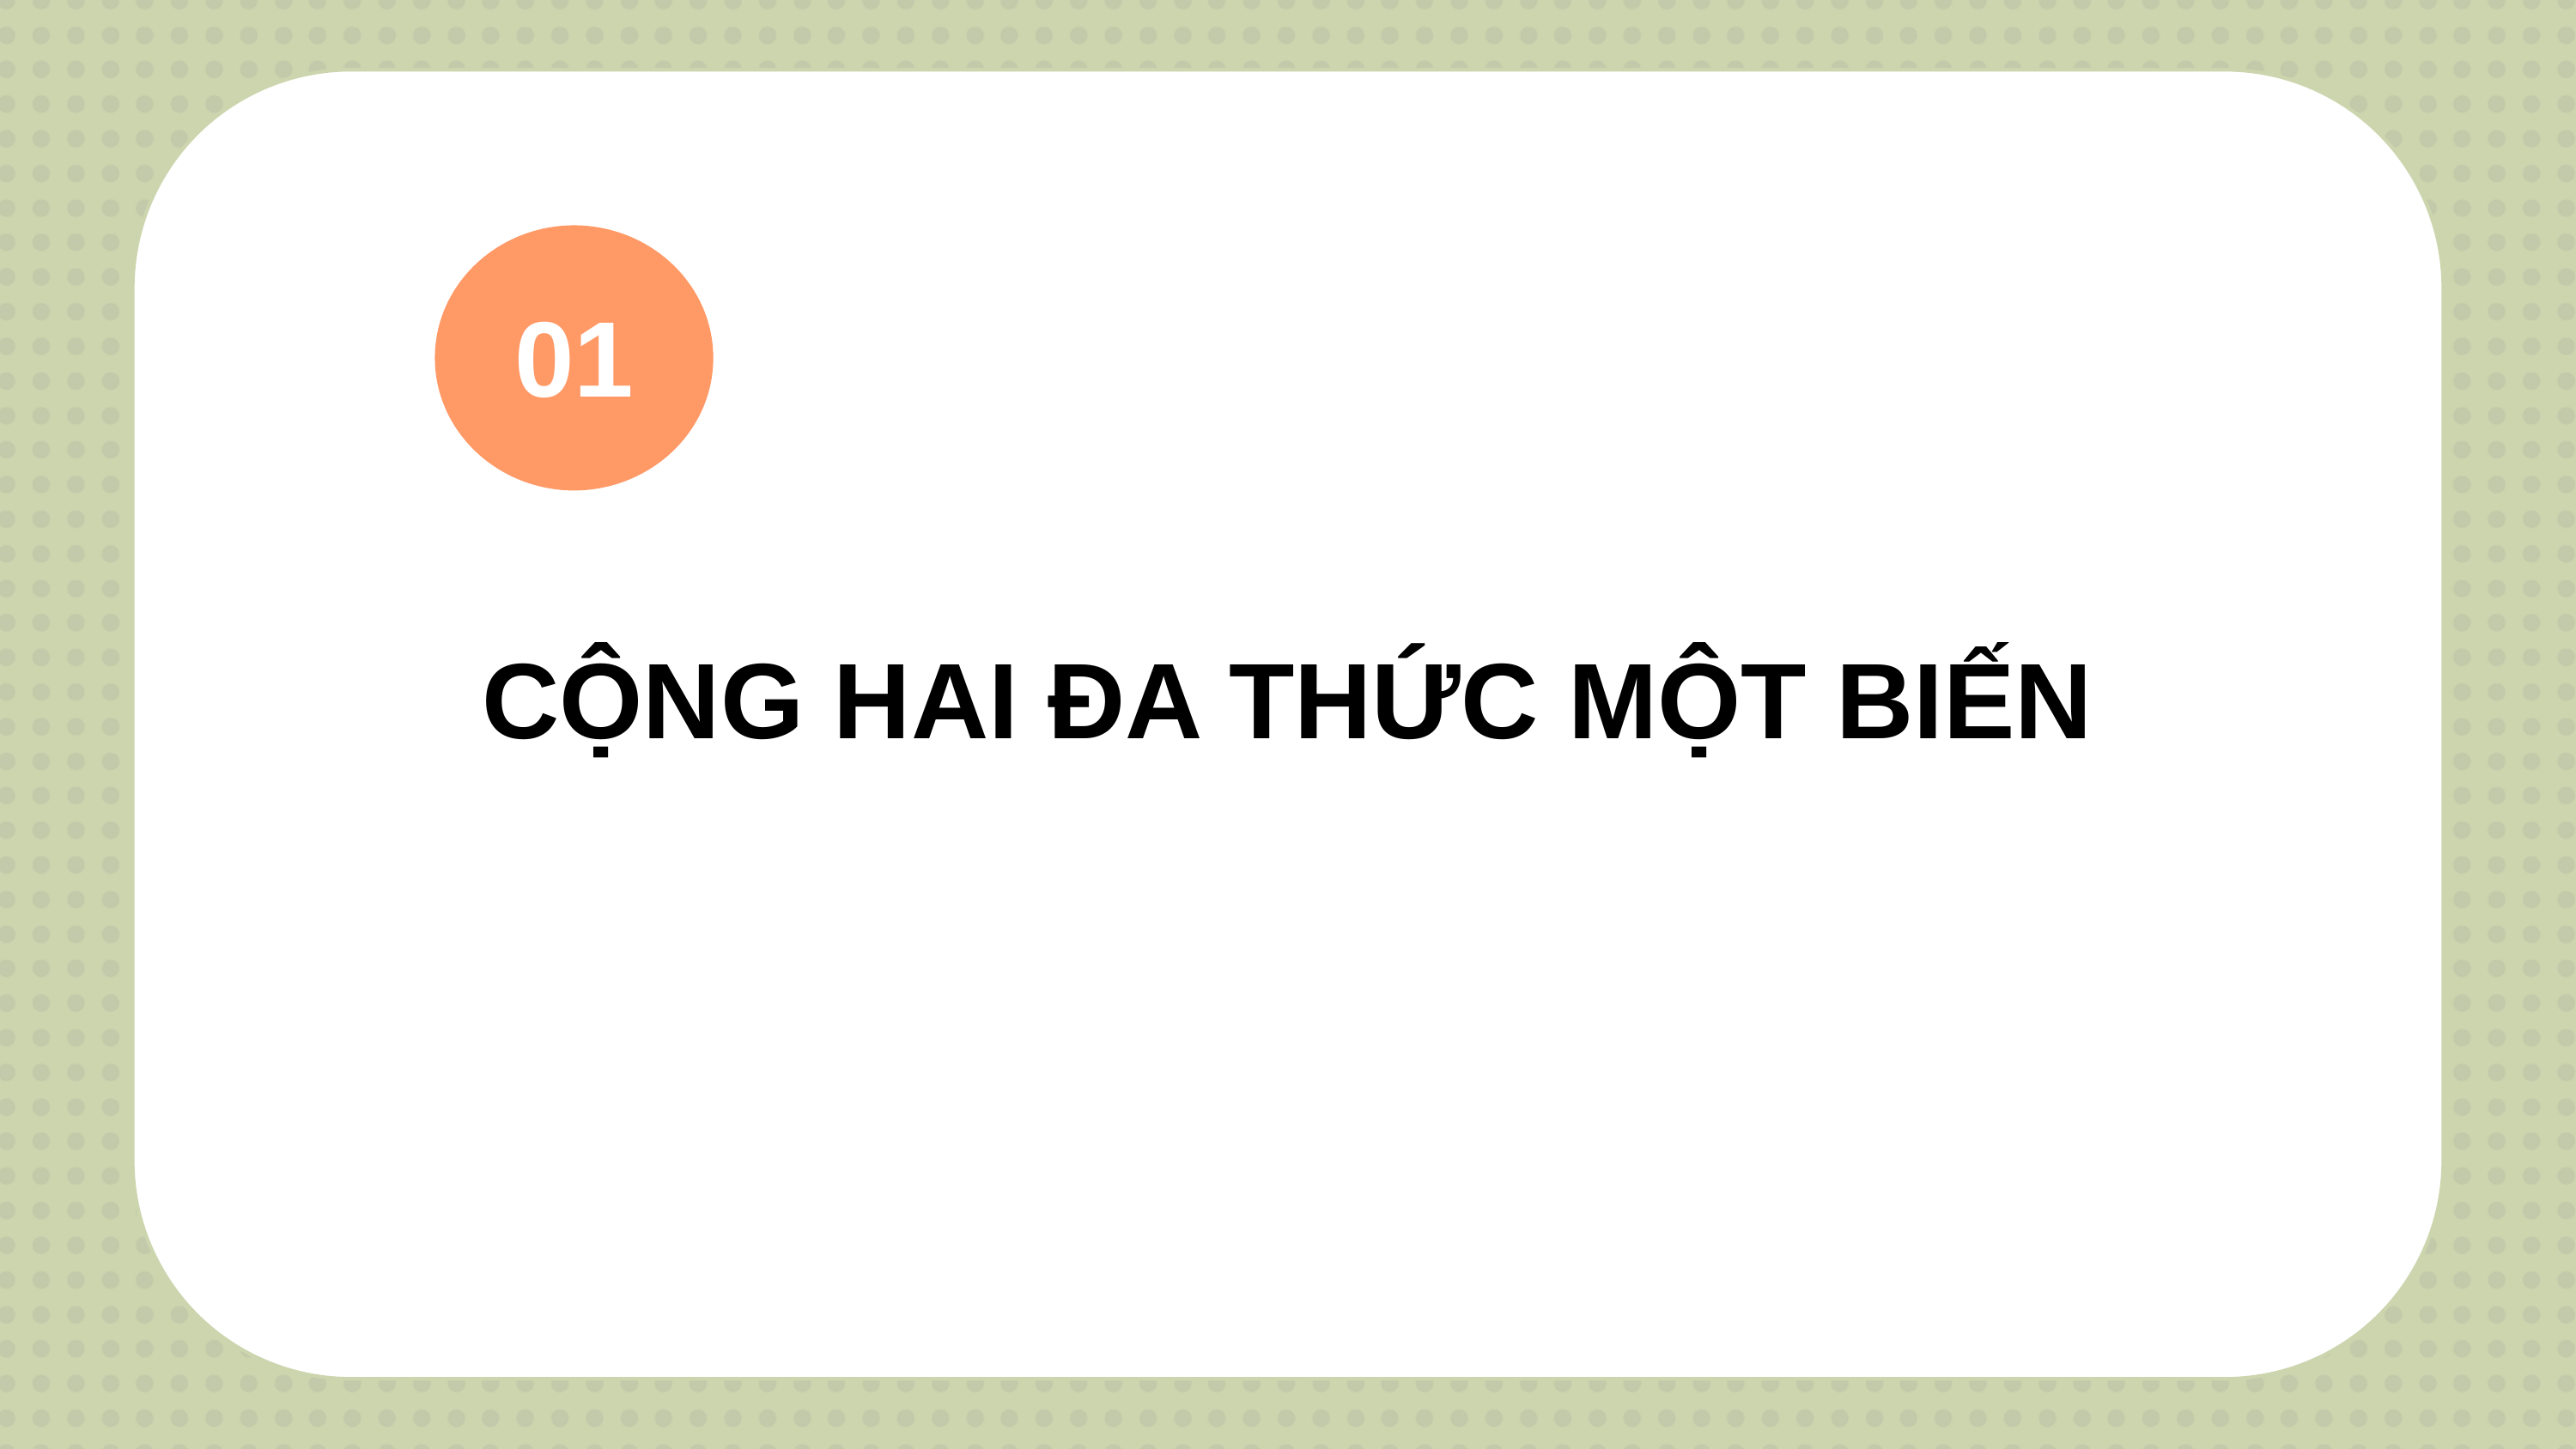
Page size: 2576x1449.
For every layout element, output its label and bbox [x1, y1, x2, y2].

picture [0, 0, 2576, 1449]
text_box [434, 225, 714, 491]
